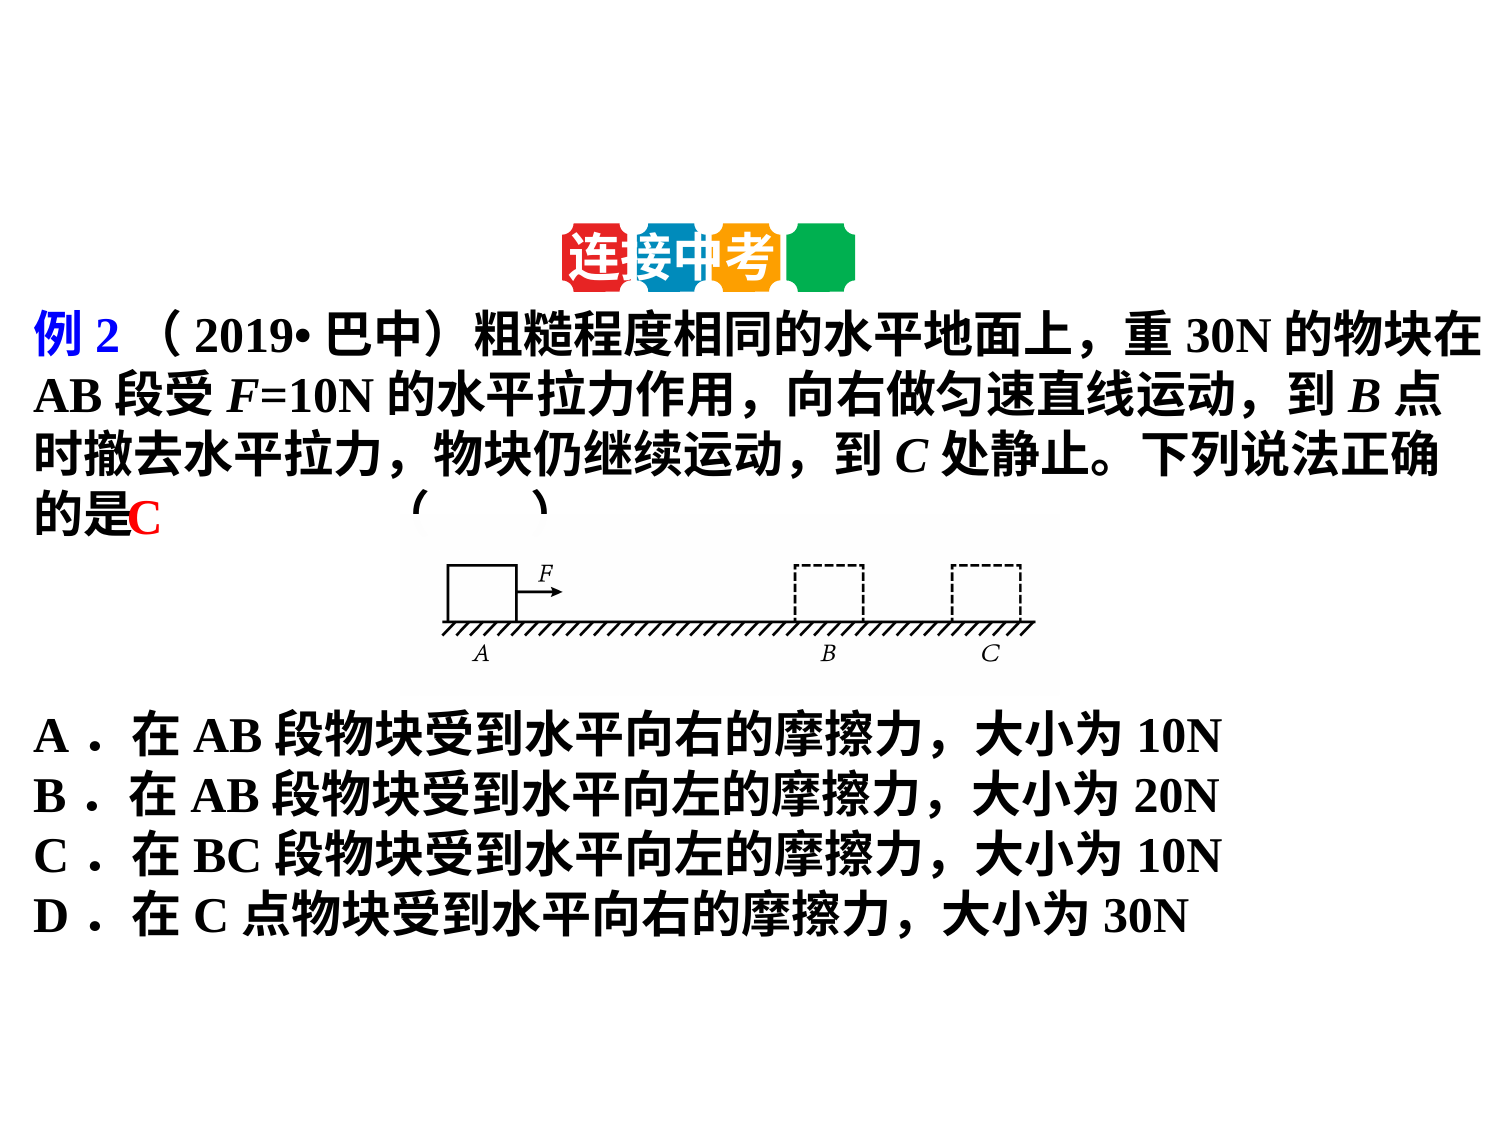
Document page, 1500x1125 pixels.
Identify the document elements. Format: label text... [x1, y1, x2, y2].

picture [400, 514, 1060, 696]
text_box 例2（2019•巴中）粗糙程度相同的水平地面上，重30N的物块在AB段受F=10N的水平拉力作用，向右做匀速直线运动，到B点时撤去水平拉力，物块仍继续运动，到C处静止。下列说法正确的是 （ ） A．在AB段物块受到水平向右的摩擦力，大小为10N B．在AB段物块受到水平向左的摩擦力，大小为20N C．在BC段物块受到水平向左的摩擦力，大小为10N D．在C点物块受到水平向右的摩擦力，大小为30N [18, 295, 1500, 950]
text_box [553, 217, 862, 296]
text_box C [111, 477, 167, 552]
